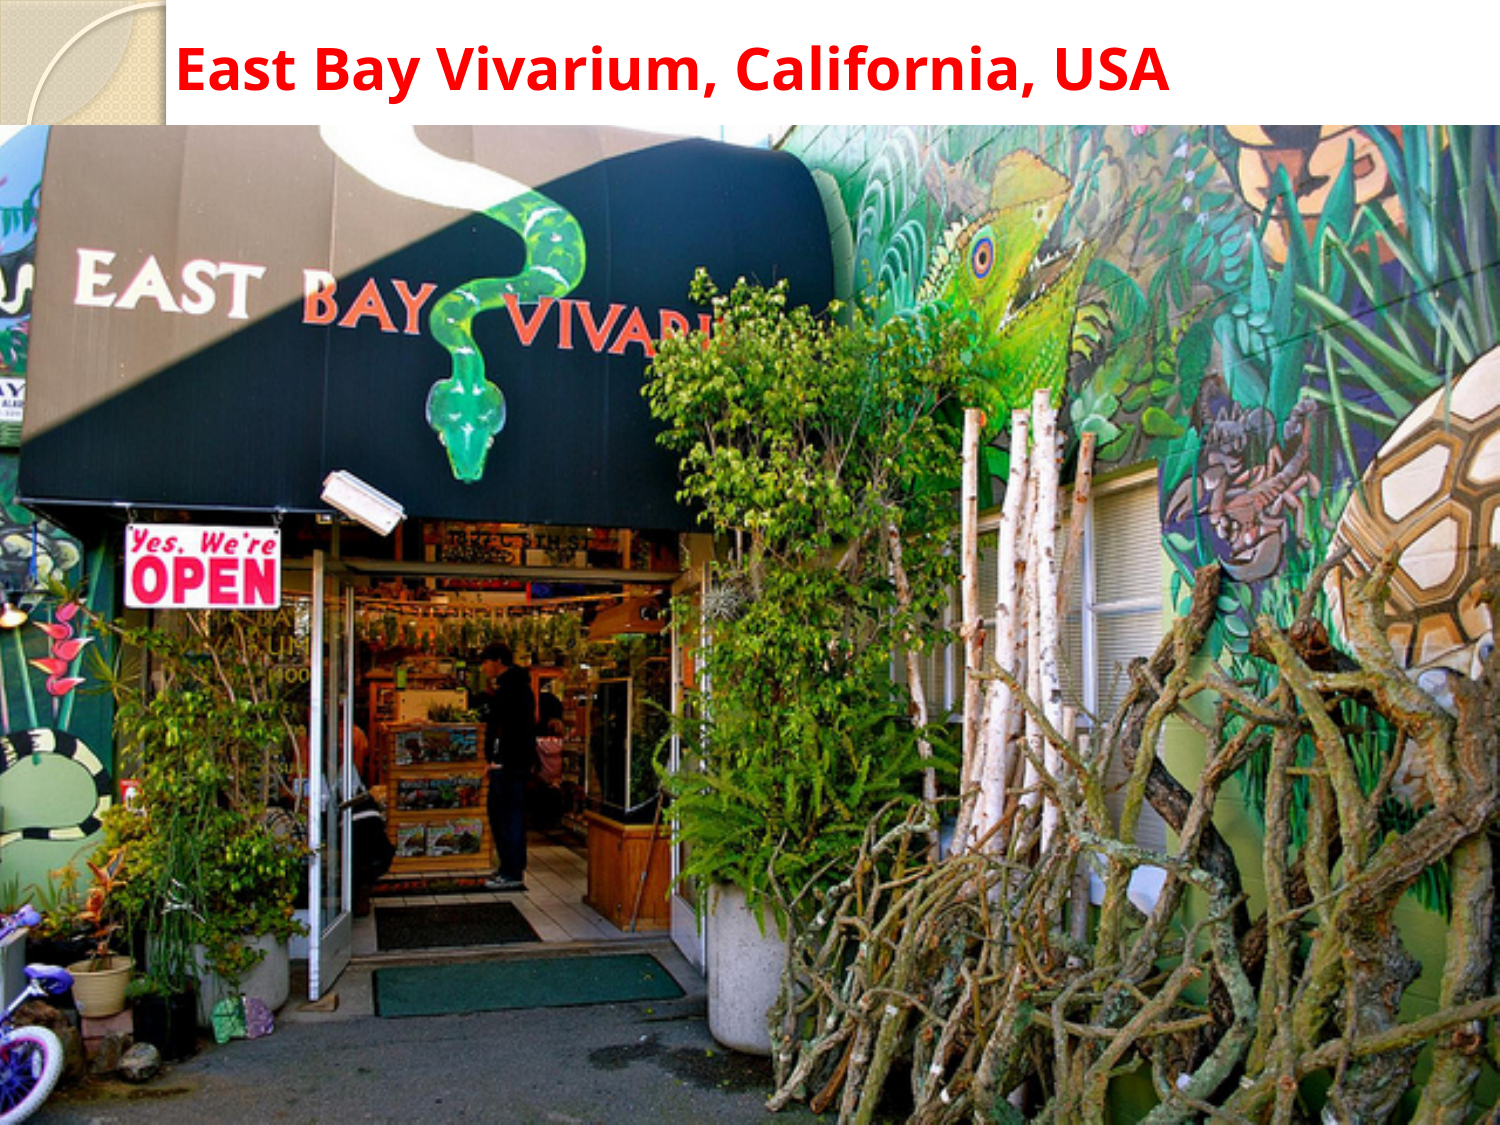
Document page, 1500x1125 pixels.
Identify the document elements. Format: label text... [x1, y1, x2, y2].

title East Bay Vivarium, California, USA [159, 0, 1385, 121]
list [0, 125, 1500, 1125]
